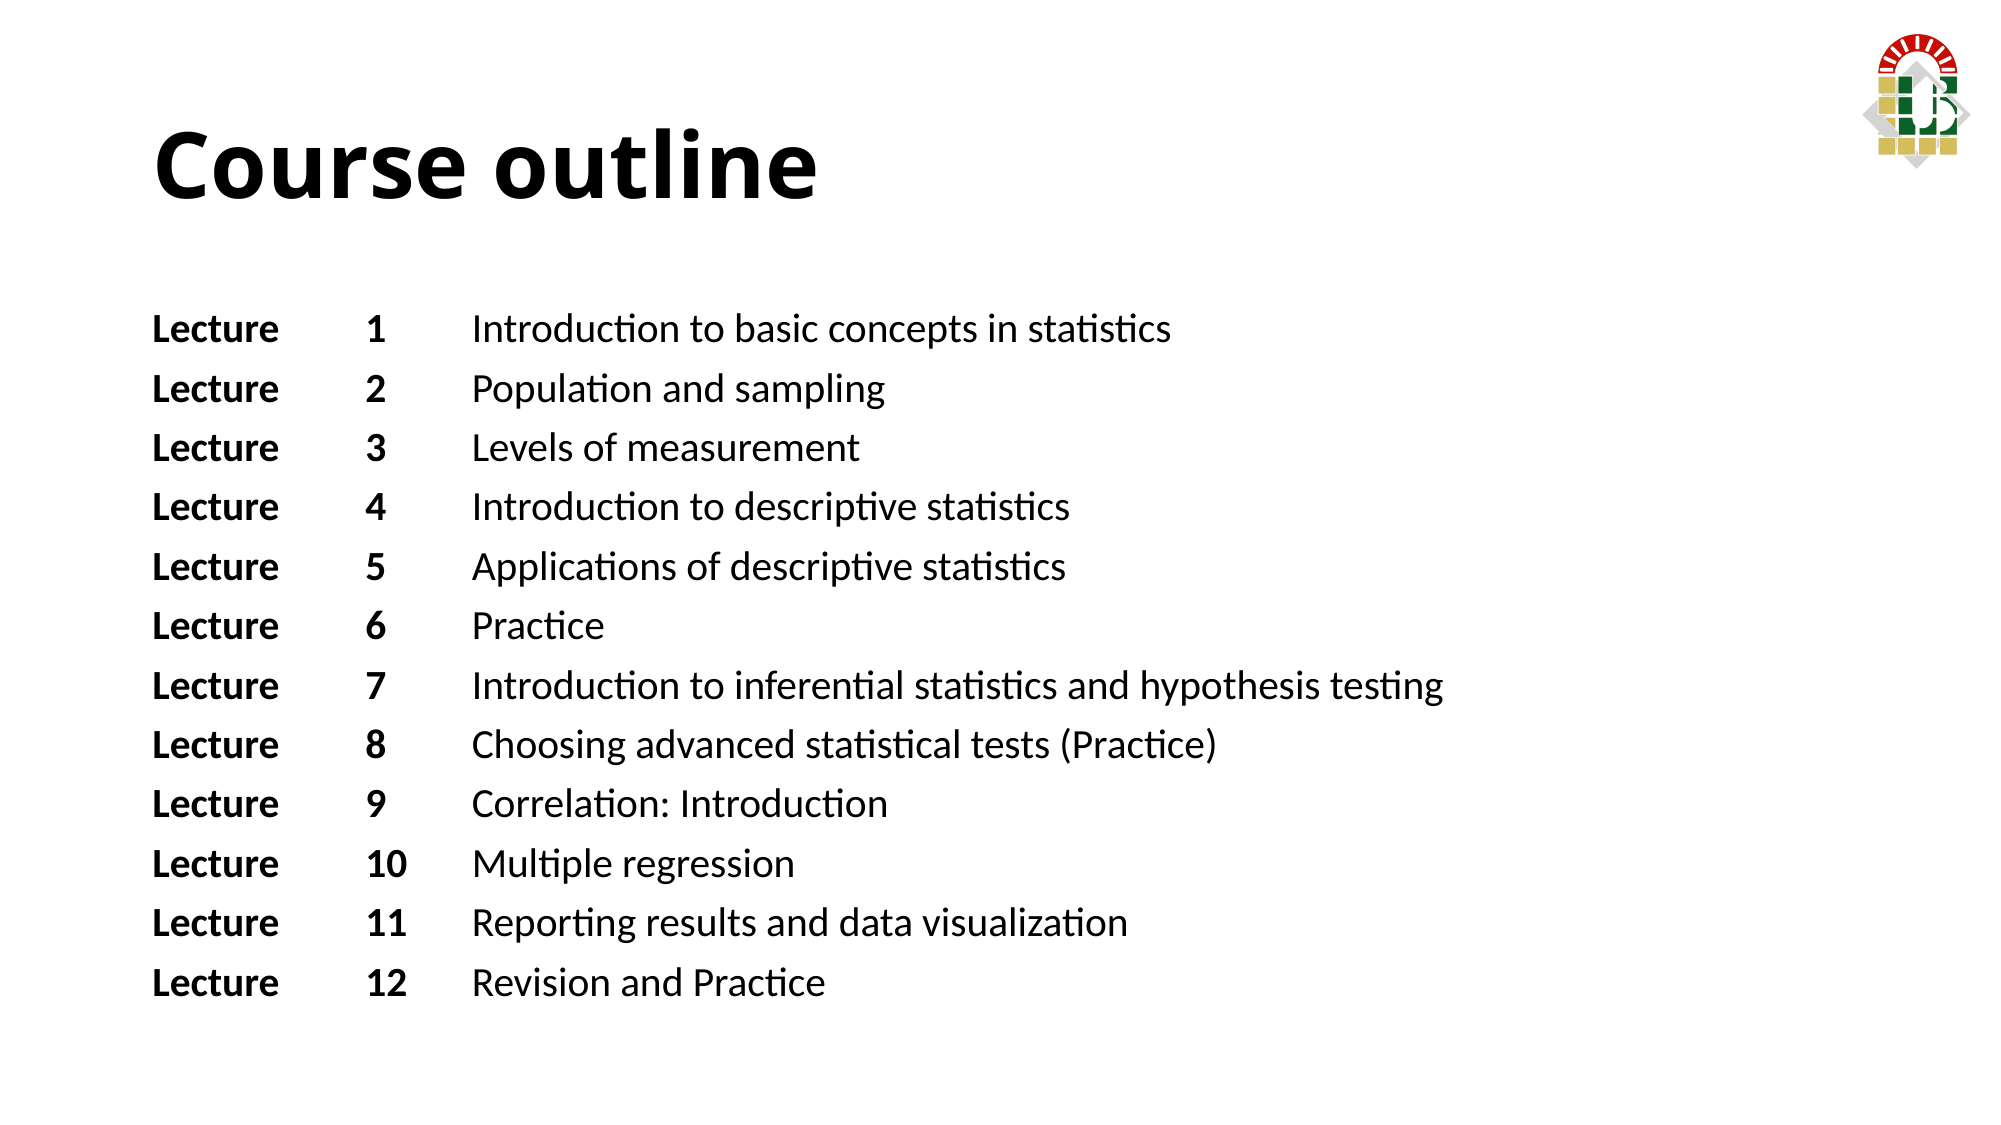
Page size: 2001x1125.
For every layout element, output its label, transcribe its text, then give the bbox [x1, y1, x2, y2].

picture [1862, 34, 1971, 169]
list Lecture 1 Introduction to basic concepts in statistics Lecture 2 Population and sampling Lecture 3 Levels of measurement Lecture 4 Introduction to descriptive statistics Lecture 5 Applications of descriptive statistics Lecture 6 Practice Lecture 7 Introduction to inferential statistics and hypothesis testing Lecture 8 Choosing advanced statistical tests (Practice) Lecture 9 Correlation: Introduction Lecture 10 Multiple regression Lecture 11 Reporting results and data visualization Lecture 12 Revision and Practice [137, 299, 1863, 1014]
title Course outline [137, 59, 1863, 278]
